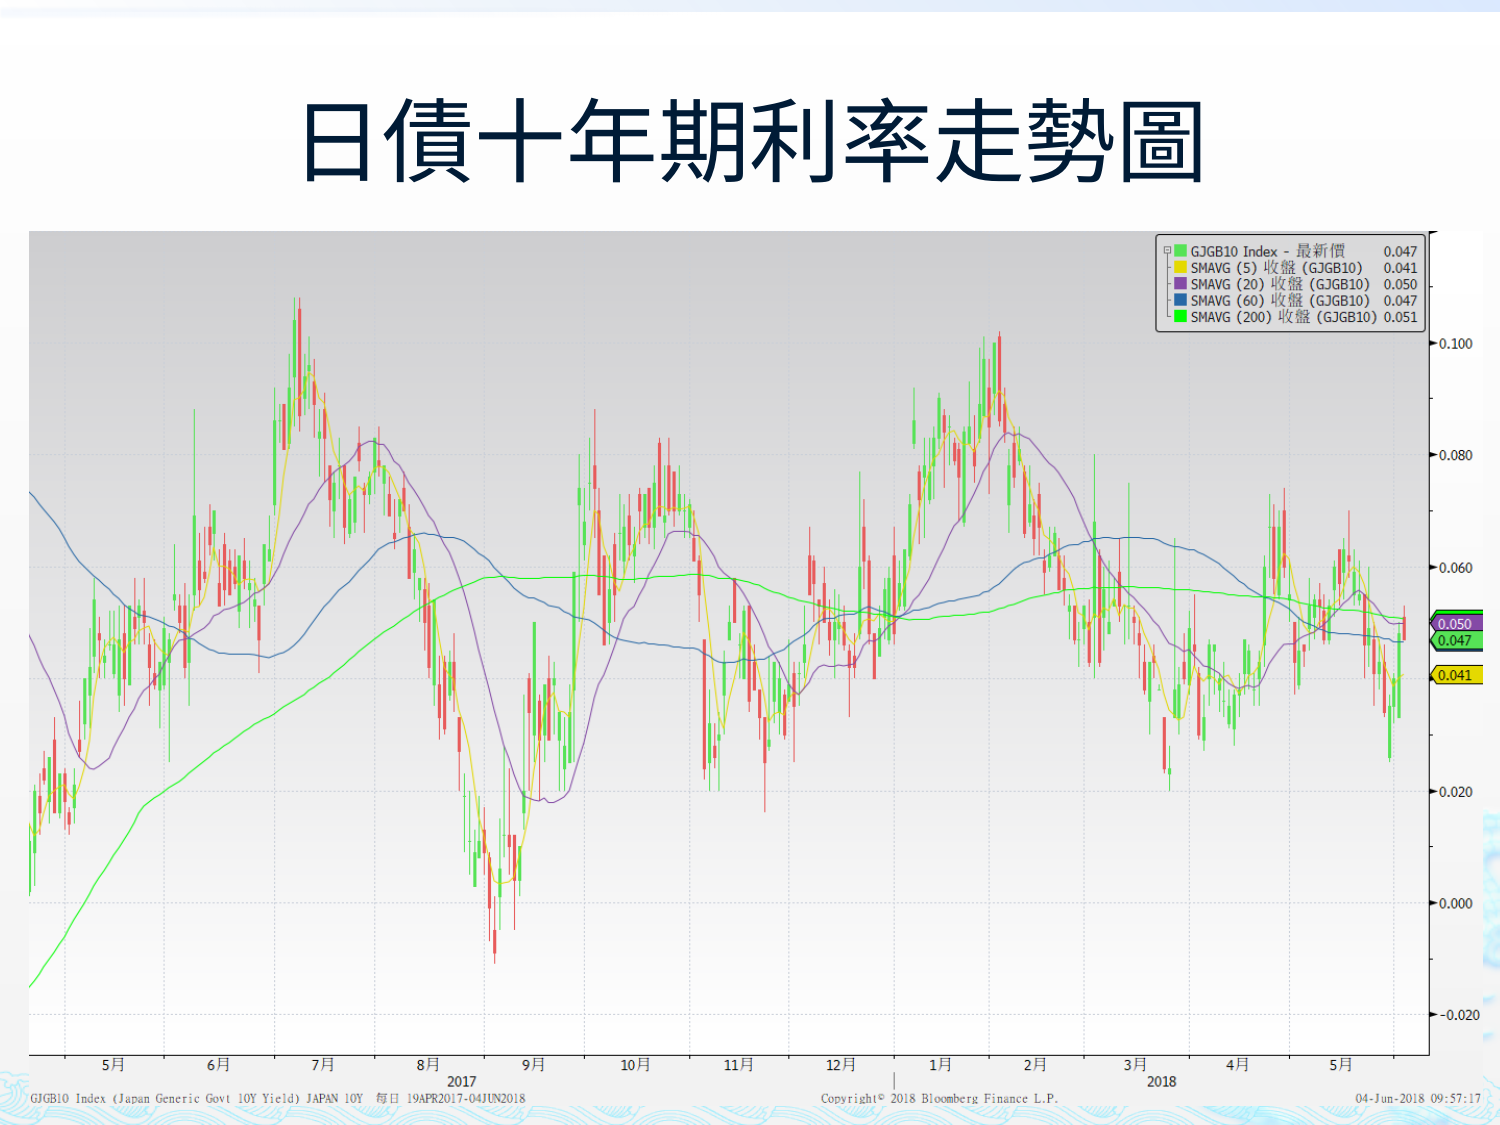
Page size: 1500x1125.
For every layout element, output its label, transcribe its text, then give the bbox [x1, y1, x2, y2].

picture [28, 231, 1483, 1107]
title 日債十年期利率走勢圖 [75, 45, 1425, 231]
